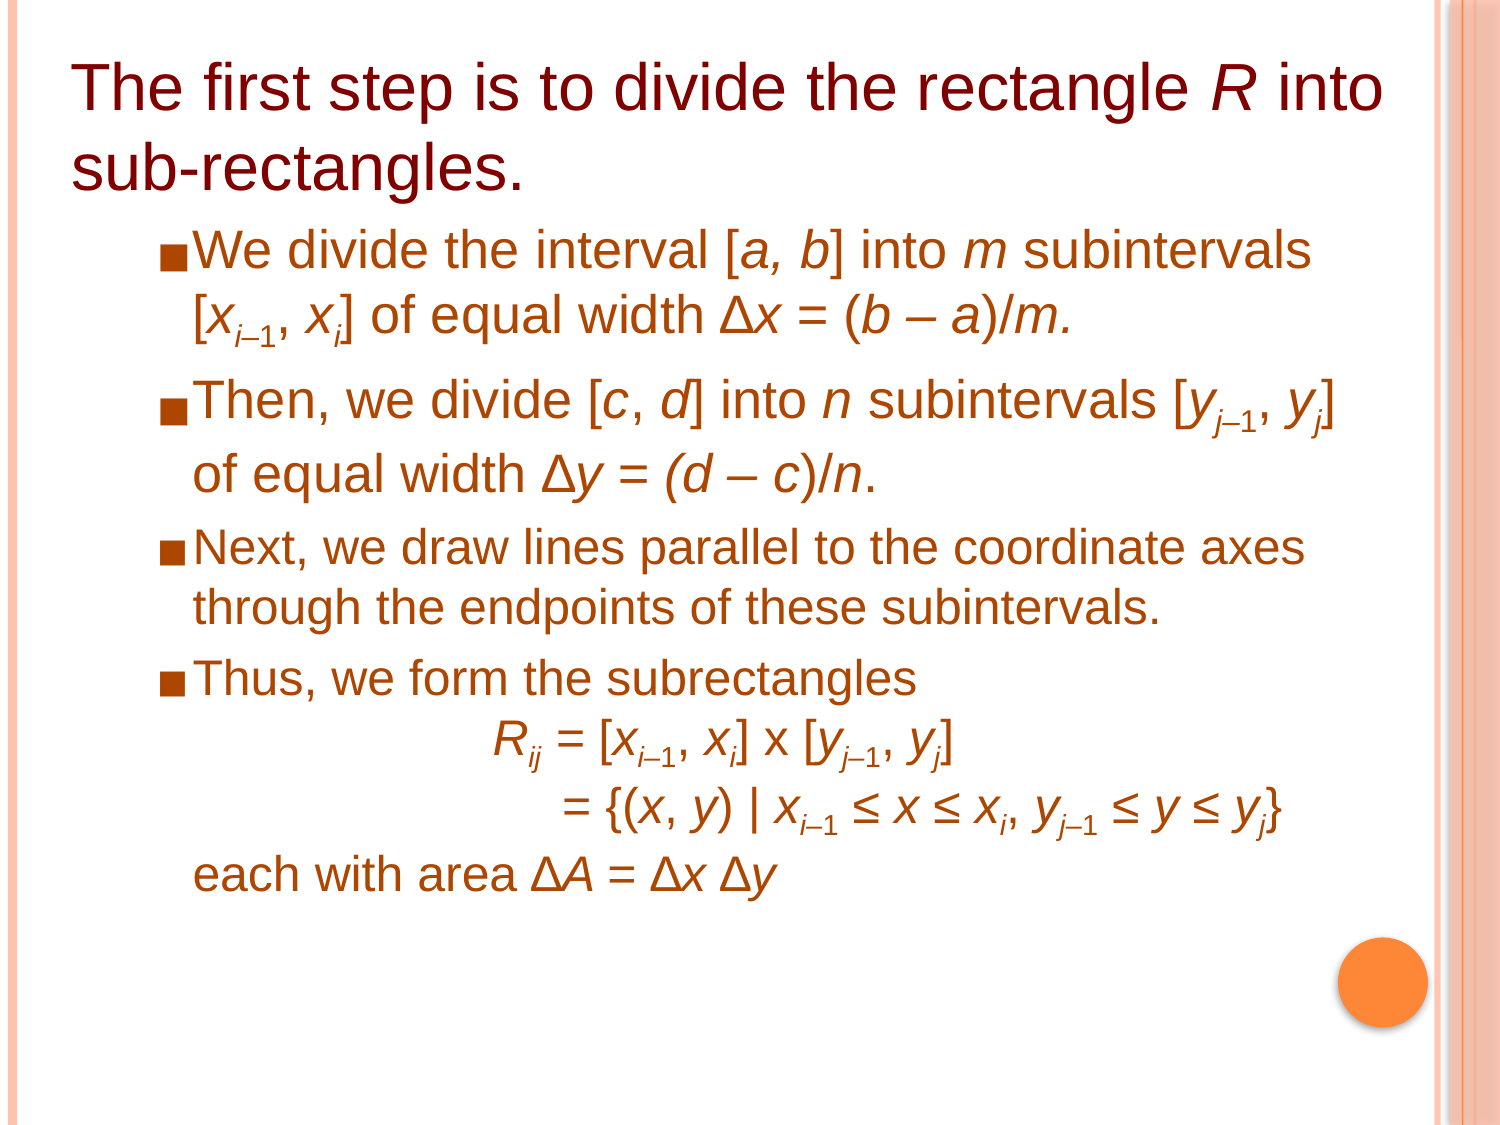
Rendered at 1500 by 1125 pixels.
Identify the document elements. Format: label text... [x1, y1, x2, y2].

list The first step is to divide the rectangle R into sub-rectangles. We divide the interval [a, b] into m subintervals [xi–1, xi] of equal width ∆x = (b – a)/m. Then, we divide [c, d] into n subintervals [yj–1, yj] of equal width ∆y = (d – c)/n. Next, we draw lines parallel to the coordinate axes through the endpoints of these subintervals. Thus, we form the subrectangles Rij = [xi–1, xi] x [yj–1, yj] = {(x, y) | xi–1 ≤ x ≤ xi, yj–1 ≤ y ≤ yj} each with area ∆A = ∆x ∆y [46, 36, 1459, 997]
